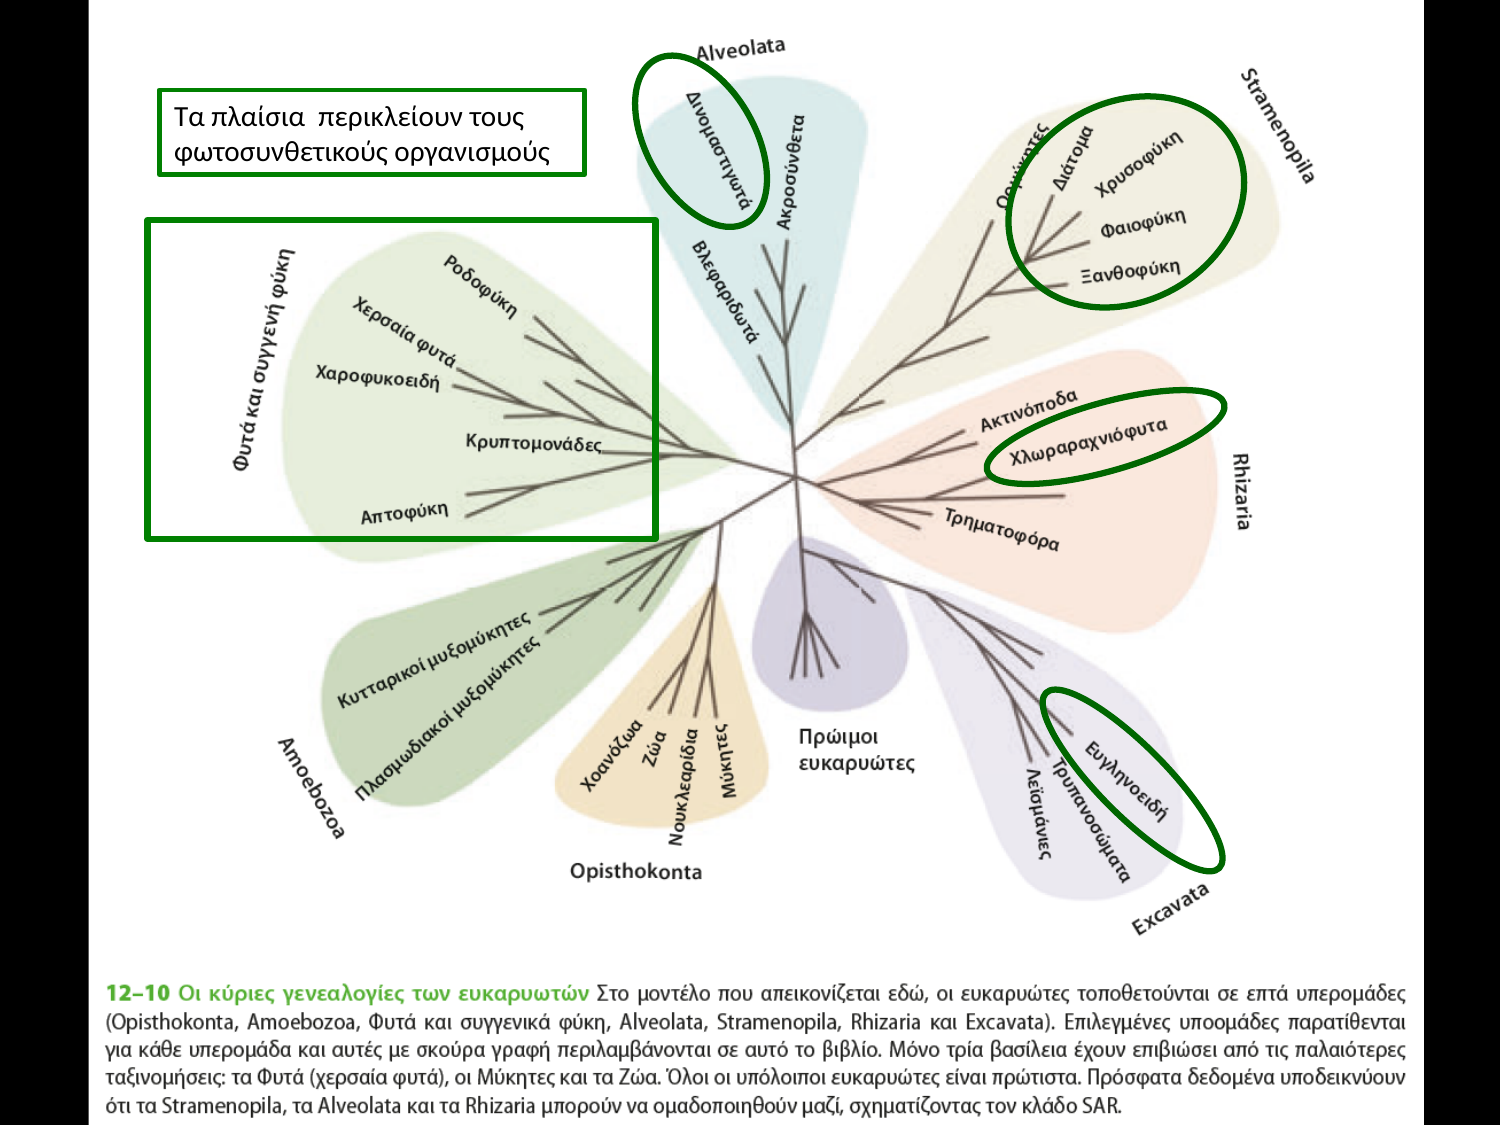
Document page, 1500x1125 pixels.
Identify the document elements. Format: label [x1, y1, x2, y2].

text_box [88, 0, 1425, 1125]
